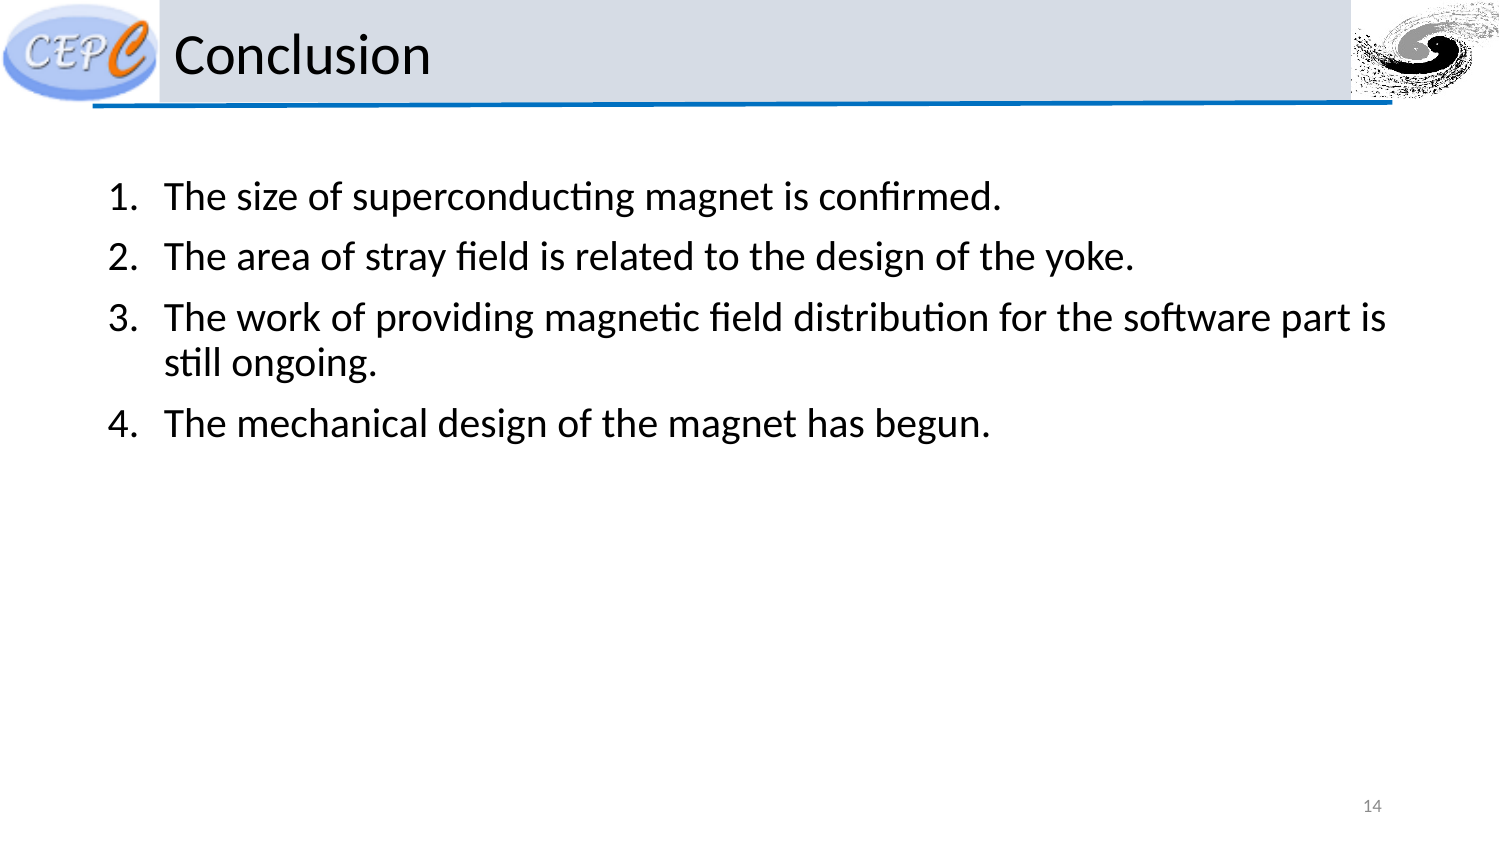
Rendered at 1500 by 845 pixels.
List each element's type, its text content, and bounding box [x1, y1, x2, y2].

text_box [92, 102, 1393, 106]
picture [1351, 0, 1499, 99]
picture [0, 0, 160, 103]
list The size of superconducting magnet is confirmed. The area of stray field is related to the design of the yoke. The work of providing magnetic field distribution for the software part is still ongoing. The mechanical design of the magnet has begun. [92, 166, 1414, 757]
slide_number 14 [1059, 782, 1397, 828]
text_box Conclusion [160, 0, 1352, 102]
